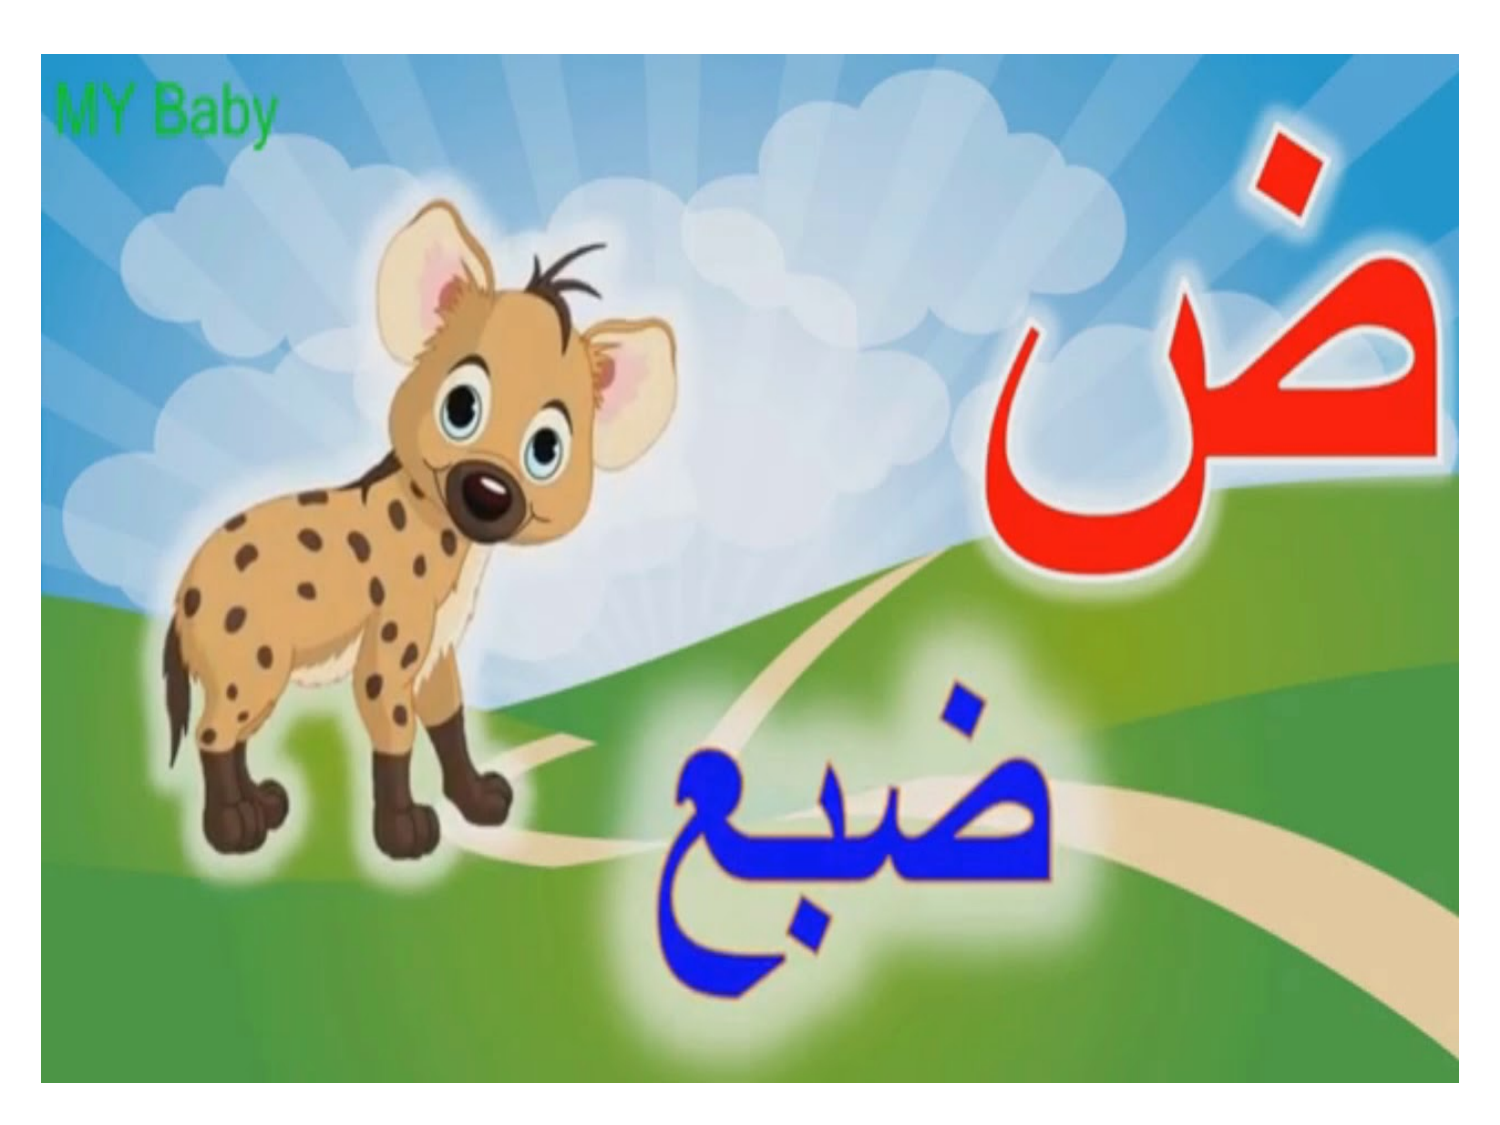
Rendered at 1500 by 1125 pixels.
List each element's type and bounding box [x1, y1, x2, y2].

list [41, 54, 1459, 1083]
